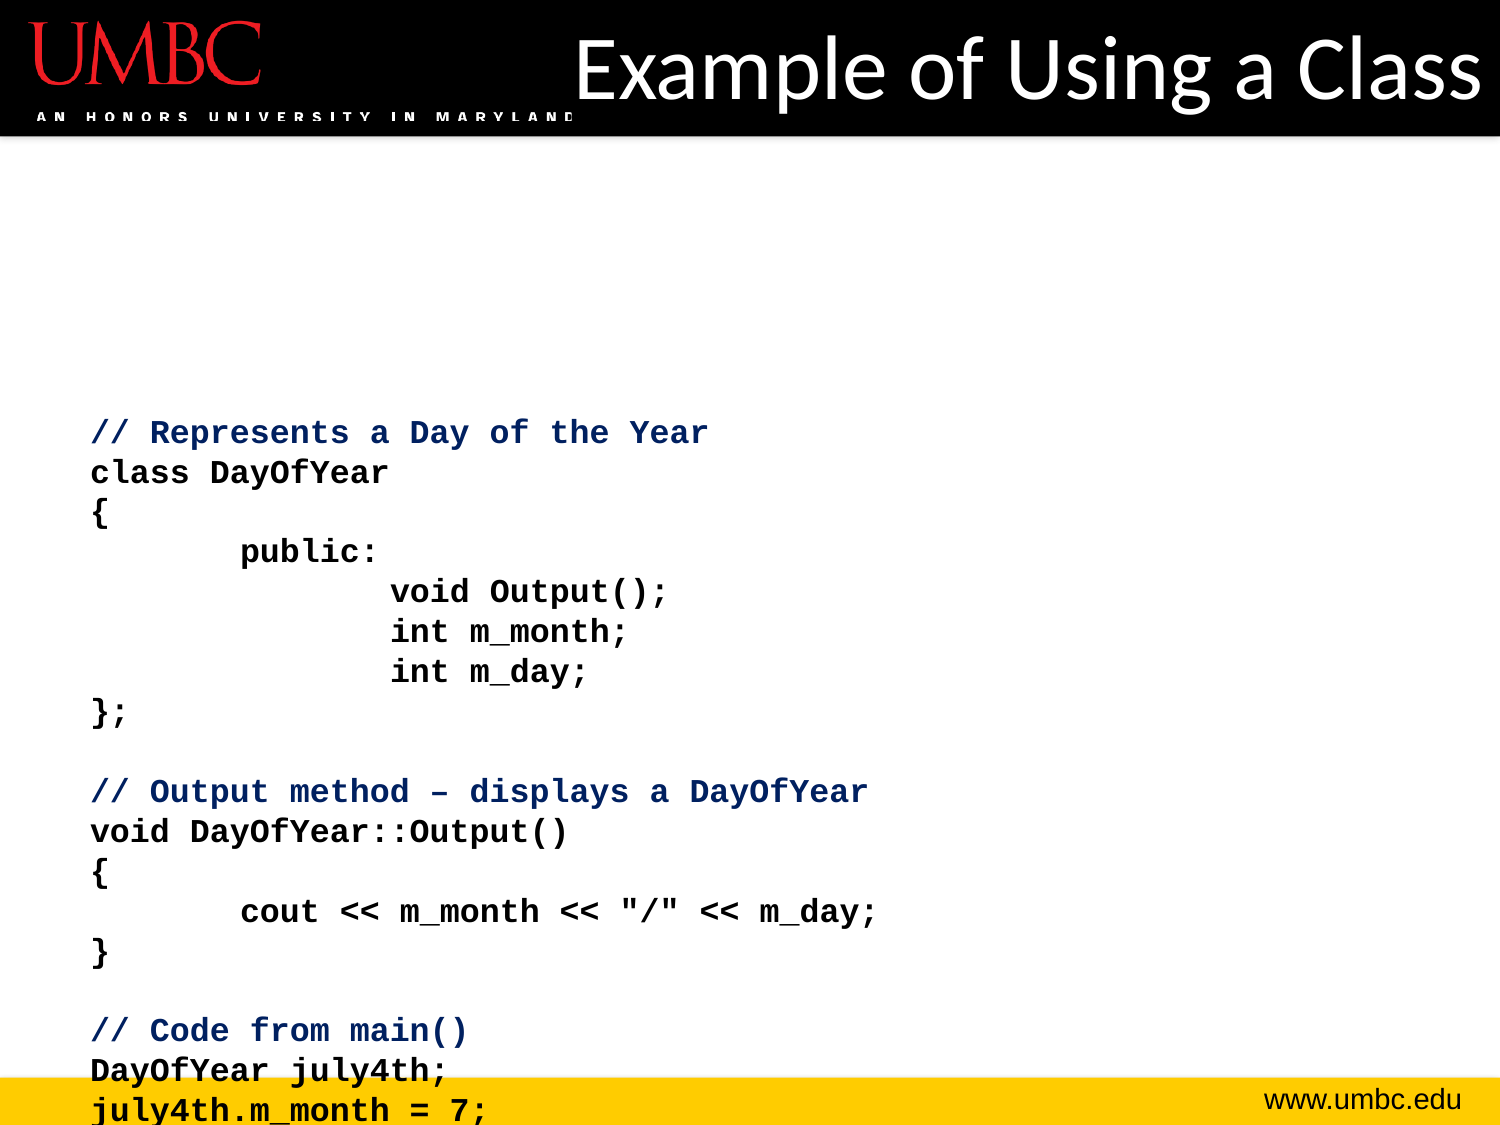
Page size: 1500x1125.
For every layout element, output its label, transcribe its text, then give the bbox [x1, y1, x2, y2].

title Example of Using a Class [150, 0, 1500, 188]
list // Represents a Day of the Year class DayOfYear { public: void Output(); int m_month; int m_day; }; // Output method – displays a DayOfYear void DayOfYear::Output() { cout << m_month << "/" << m_day; } // Code from main() DayOfYear july4th; july4th.m_month = 7; july4th.m_day = 4; july4th.Output(); [75, 402, 1425, 1005]
